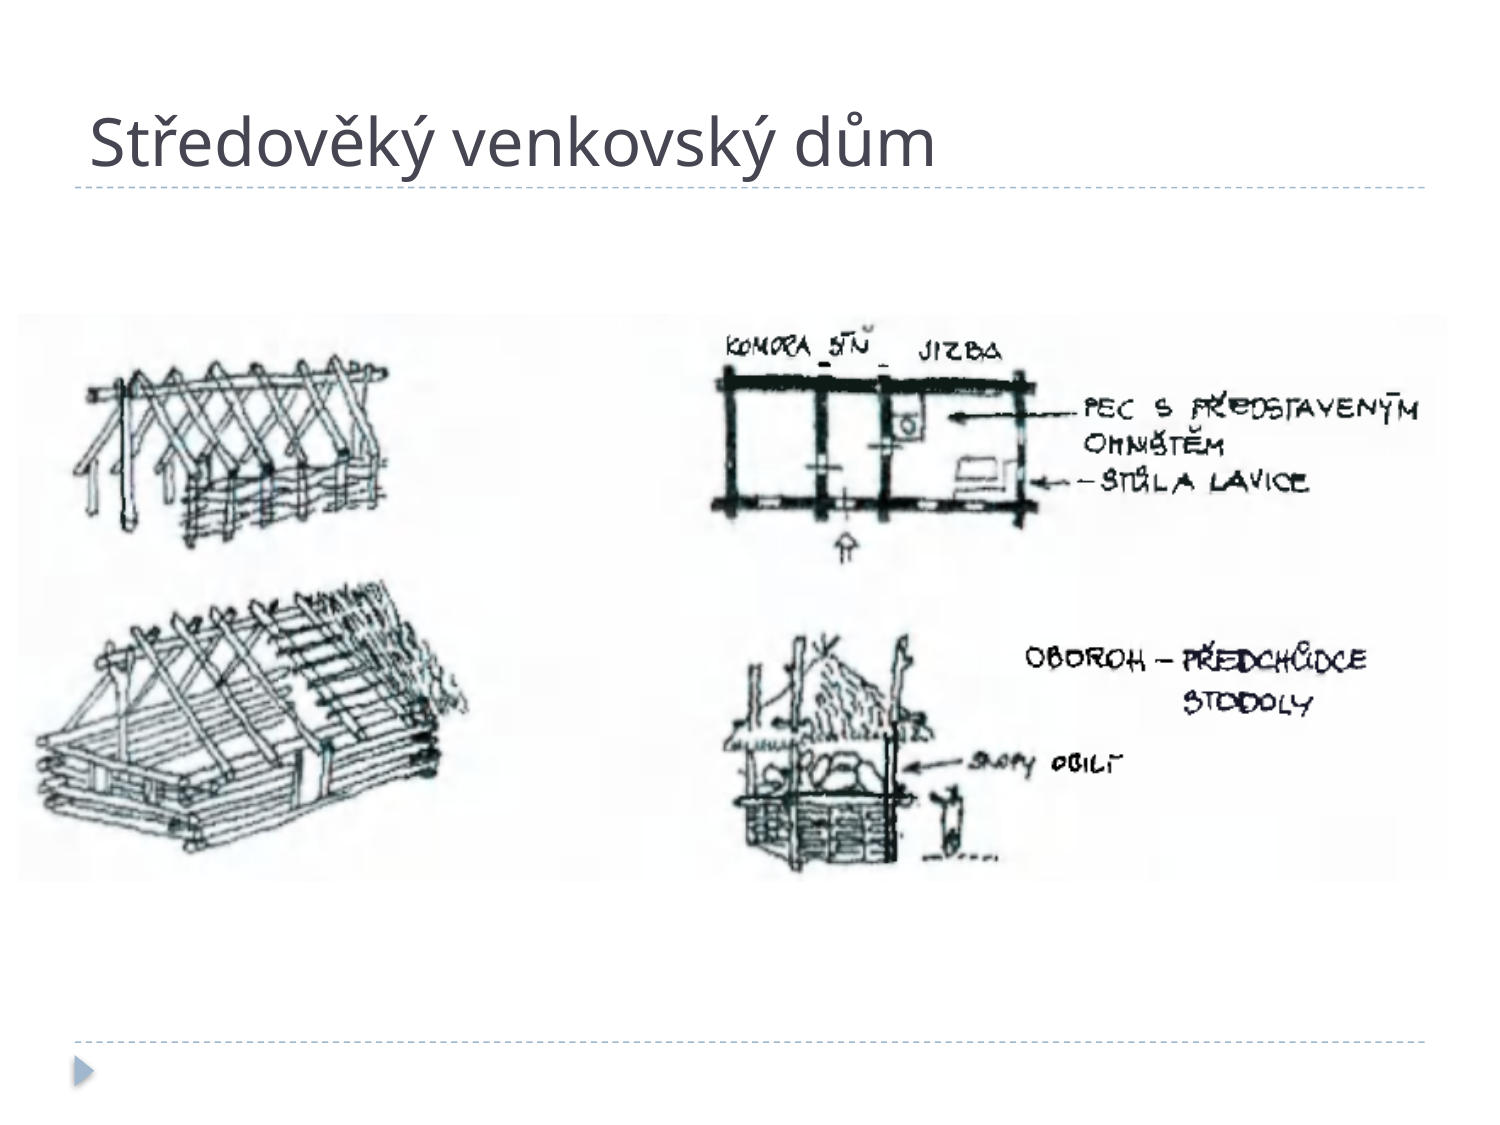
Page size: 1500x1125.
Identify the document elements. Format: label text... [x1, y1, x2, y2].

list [17, 314, 1448, 882]
title Středověký venkovský dům [75, 24, 1425, 188]
